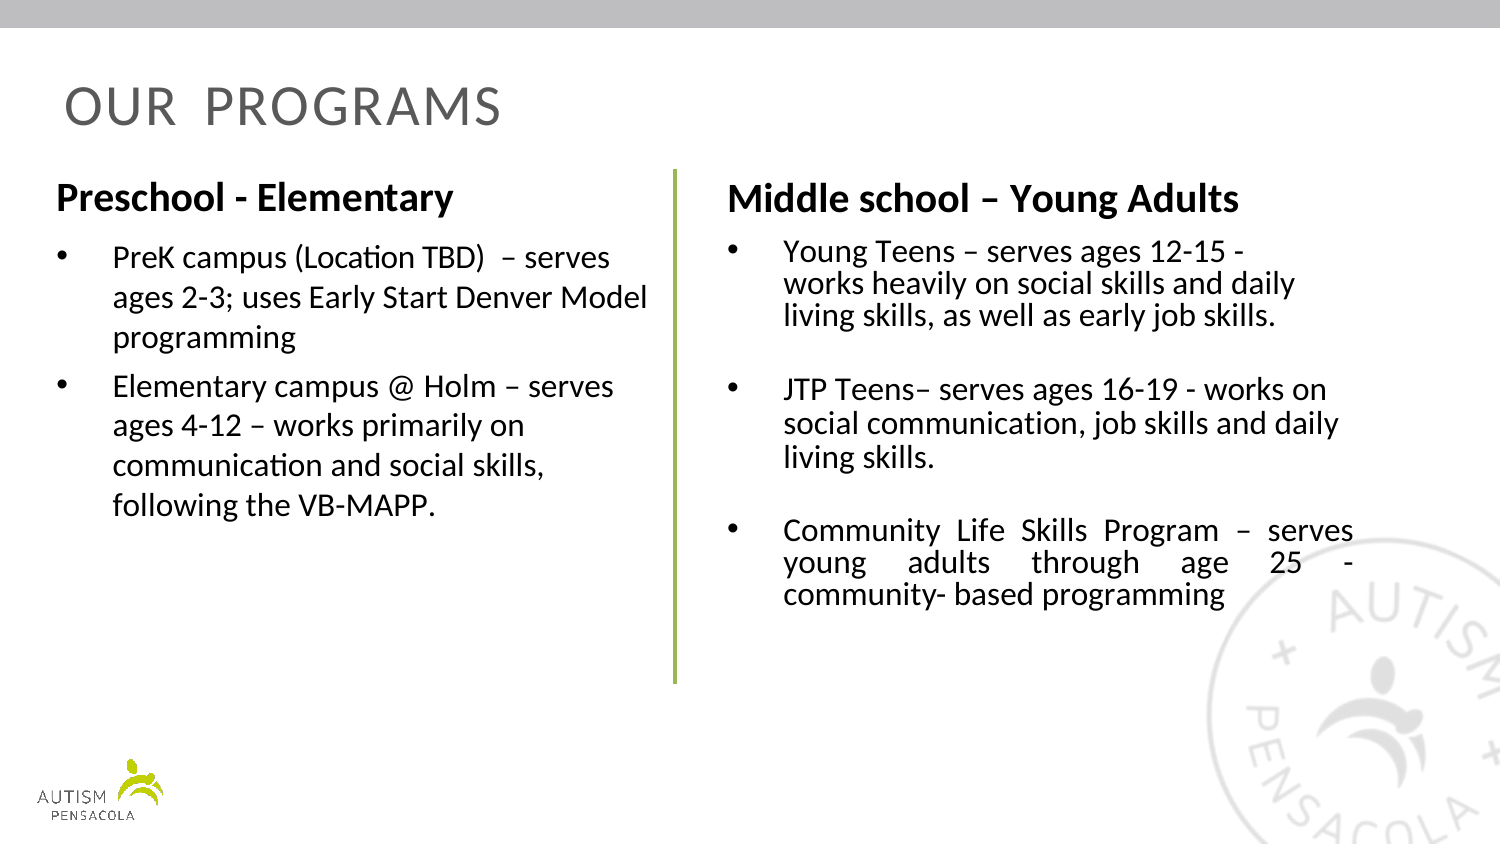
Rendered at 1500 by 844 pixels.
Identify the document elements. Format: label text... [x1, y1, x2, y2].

text_box OUR PROGRAMS [62, 67, 502, 138]
text_box Middle school – Young Adults Young Teens – serves ages 12-15 - works heavily on social skills and daily living skills, as well as early job skills. JTP Teens– serves ages 16-19 - works on social communication, job skills and daily living skills. Community Life Skills Program – serves young adults through age 25 - community- based programming [725, 170, 1355, 612]
text_box Preschool - Elementary PreK campus (Location TBD) – serves ages 2-3; uses Early Start Denver Model programming Elementary campus @ Holm – serves ages 4-12 – works primarily on communication and social skills, following the VB-MAPP. [54, 169, 650, 524]
text_box [1148, 479, 1500, 844]
picture [37, 759, 163, 820]
text_box [0, 0, 1500, 28]
